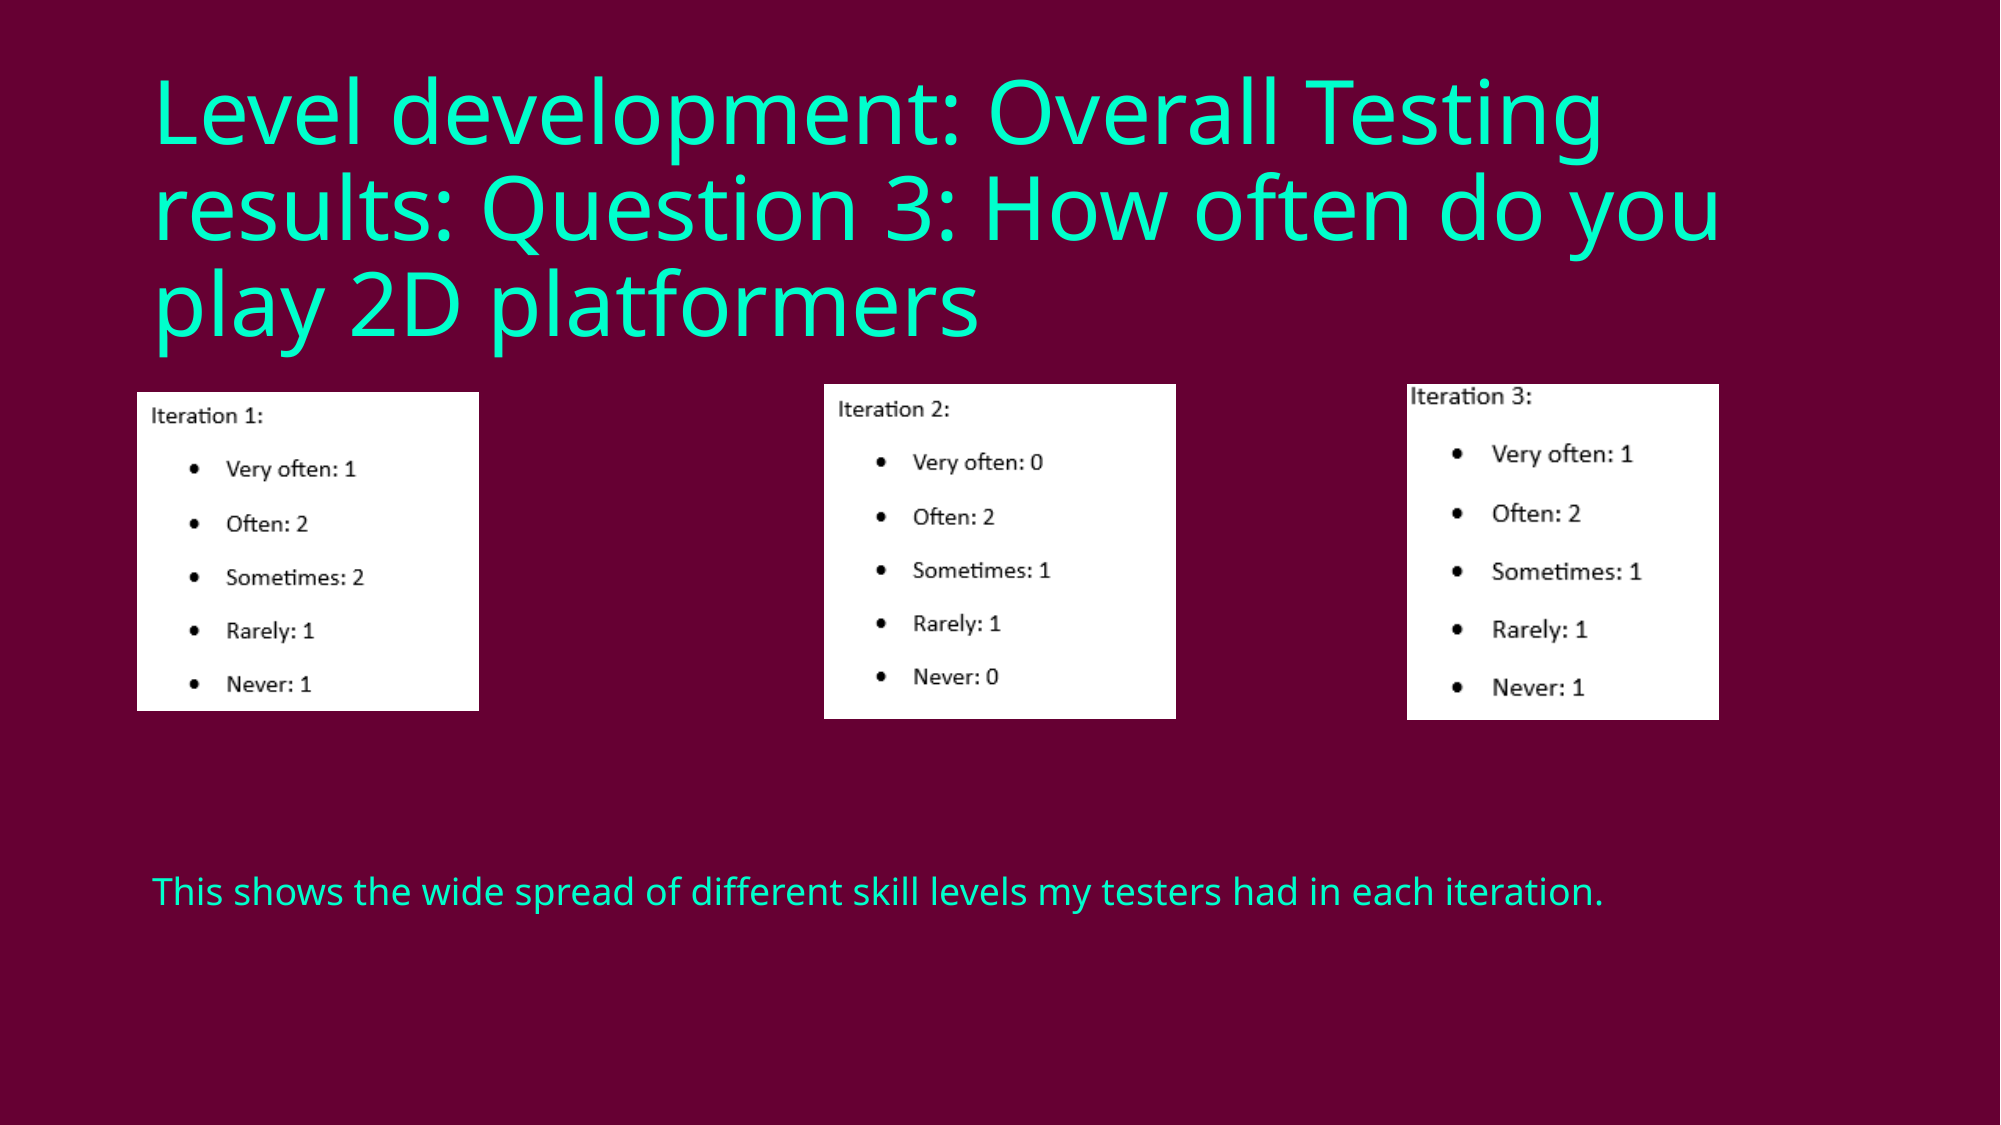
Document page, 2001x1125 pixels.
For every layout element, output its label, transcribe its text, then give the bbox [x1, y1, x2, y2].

text_box This shows the wide spread of different skill levels my testers had in each iteration. [137, 860, 1863, 921]
picture [824, 384, 1176, 719]
picture [1407, 384, 1719, 720]
picture [137, 392, 479, 711]
title Level development: Overall Testing results: Question 3: How often do you play 2D platformers [137, 59, 1863, 365]
